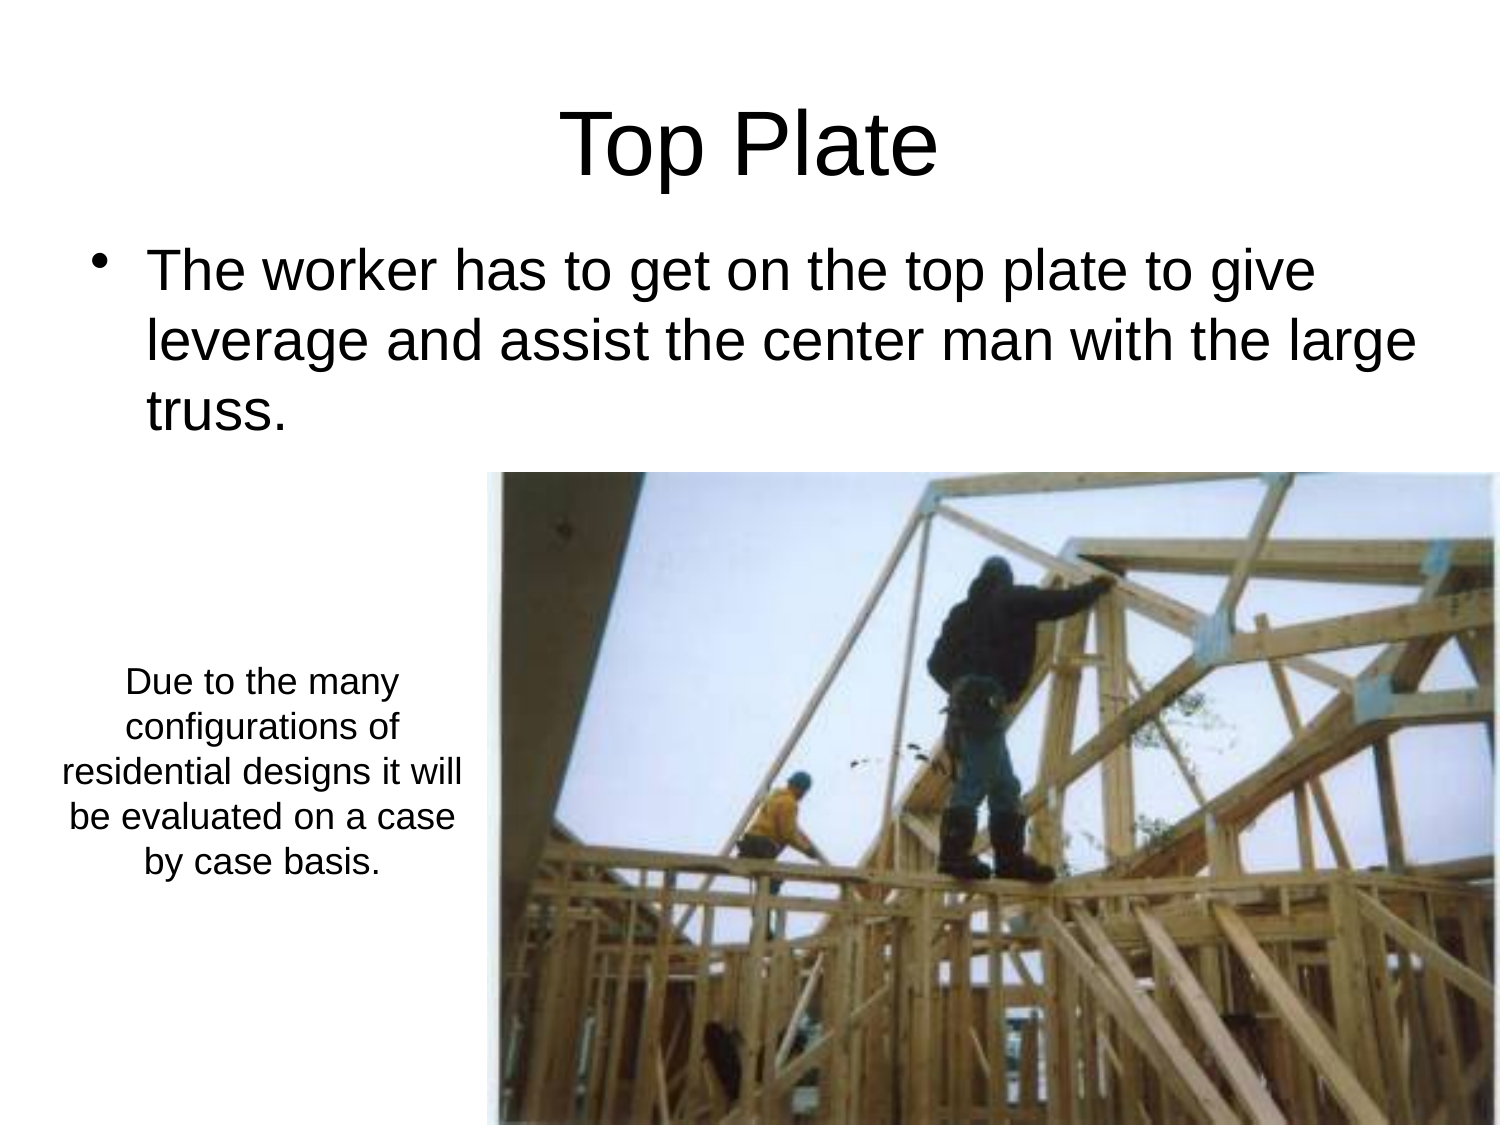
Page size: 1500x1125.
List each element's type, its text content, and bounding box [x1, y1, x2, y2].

text_box Due to the many configurations of residential designs it will be evaluated on a case by case basis. [37, 649, 482, 890]
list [487, 471, 1500, 1125]
list The worker has to get on the top plate to give leverage and assist the center man with the large truss. [75, 224, 1450, 463]
title Top Plate [75, 45, 1425, 224]
